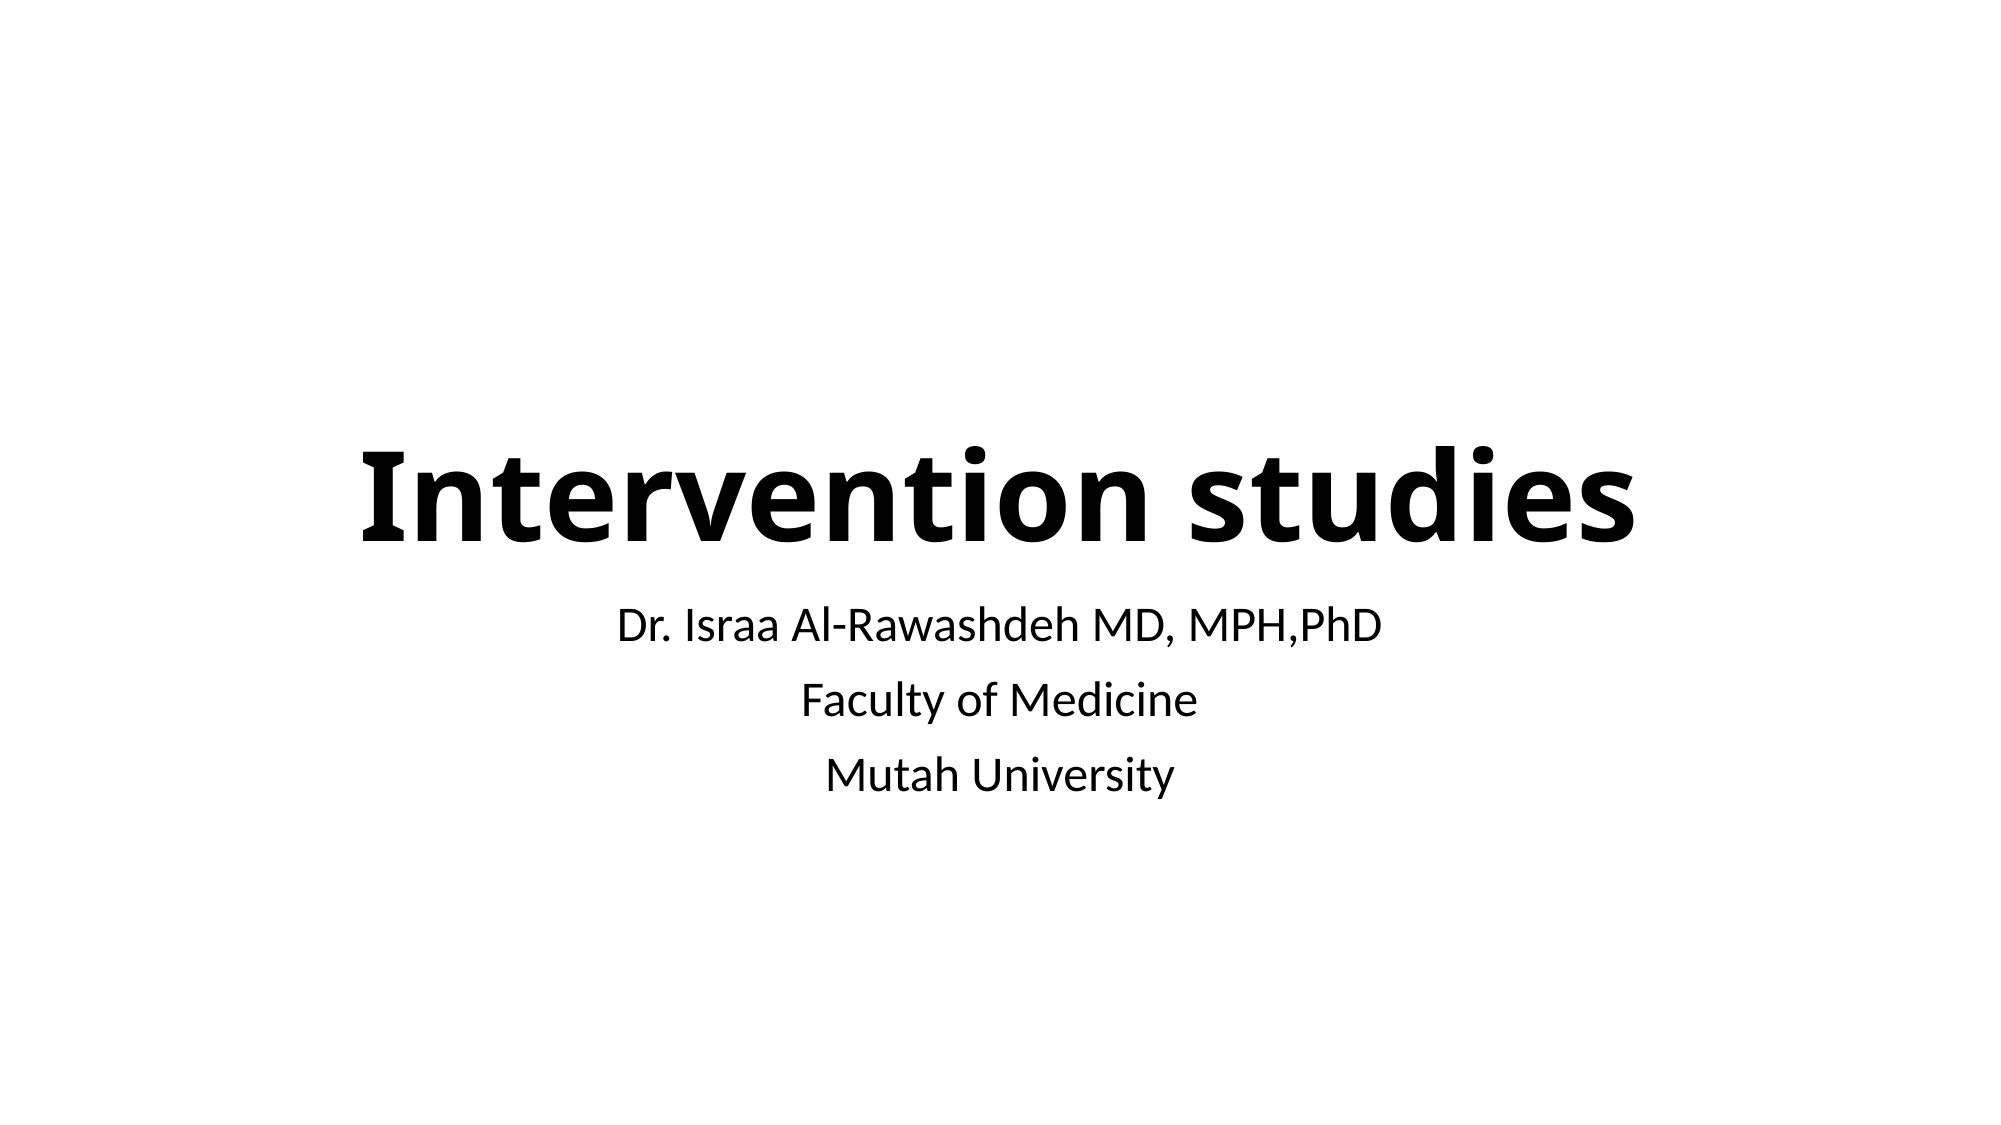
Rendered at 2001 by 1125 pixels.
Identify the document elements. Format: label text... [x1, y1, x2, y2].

title Intervention studies [249, 184, 1750, 576]
subtitle Dr. Israa Al-Rawashdeh MD, MPH,PhD Faculty of Medicine Mutah University [249, 590, 1750, 863]
